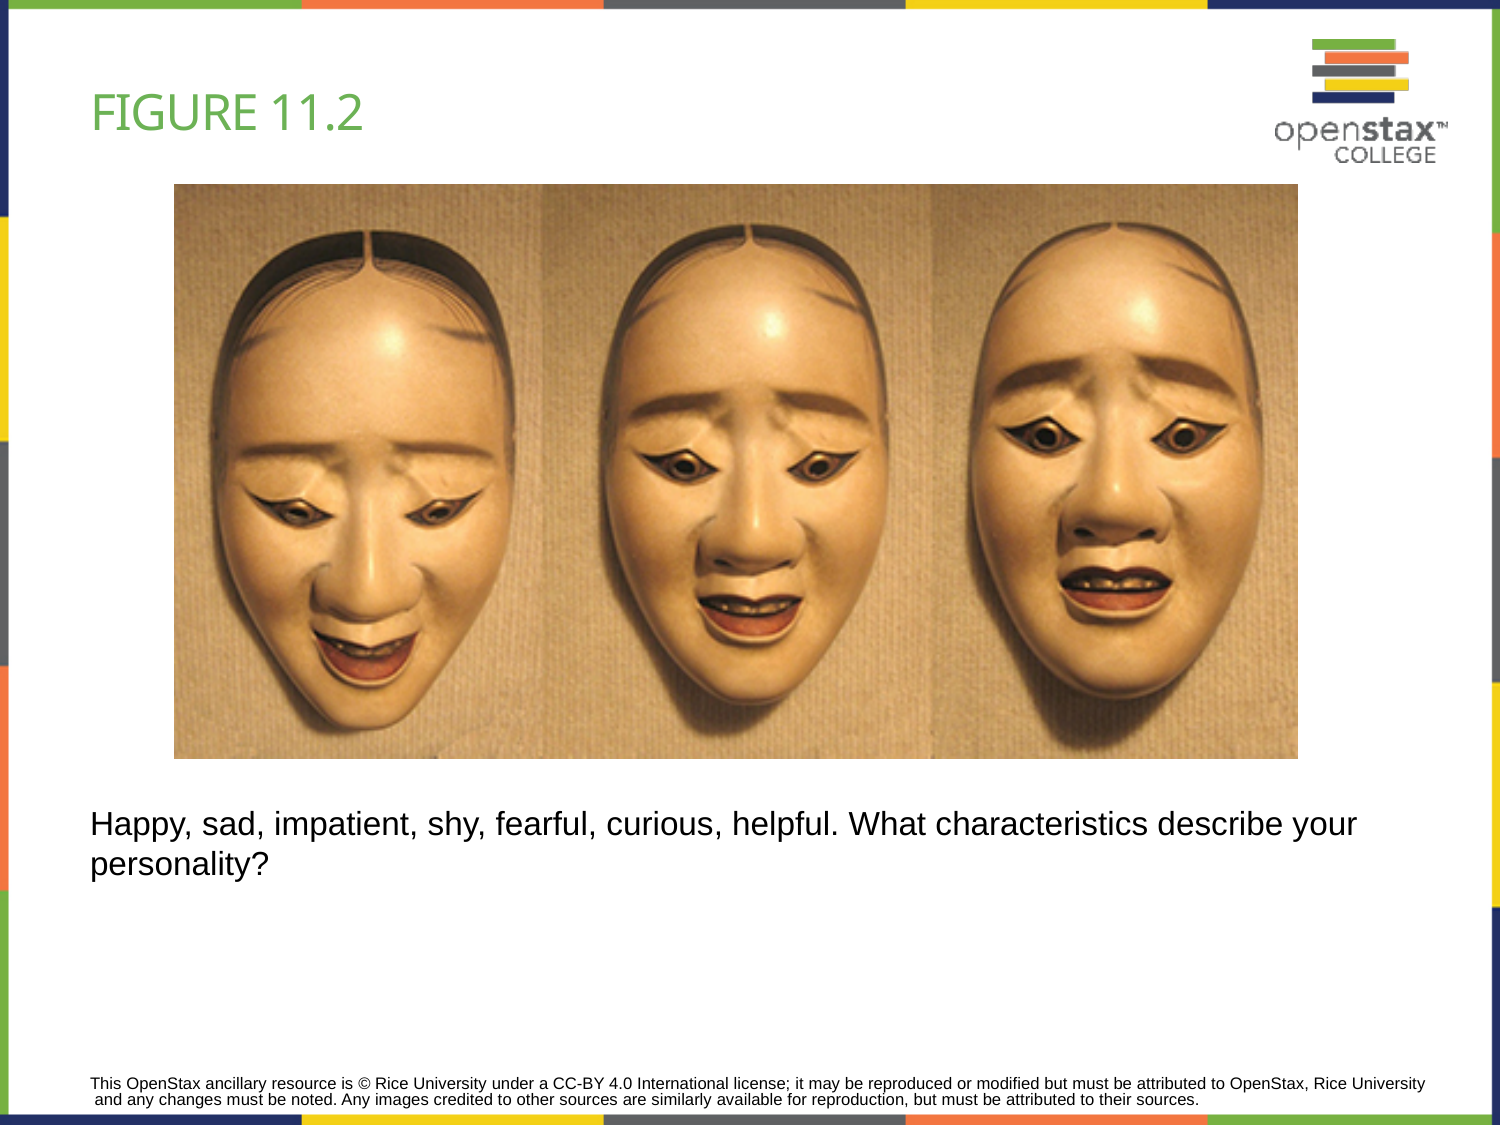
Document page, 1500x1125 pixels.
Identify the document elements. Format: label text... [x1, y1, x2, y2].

title Figure 11.2 [75, 39, 1274, 148]
picture [0, 0, 1500, 1125]
list Happy, sad, impatient, shy, fearful, curious, helpful. What characteristics describe your personality? [75, 794, 1398, 986]
footer This OpenStax ancillary resource is © Rice University under a CC-BY 4.0 International license; it may be reproduced or modified but must be attributed to OpenStax, Rice University and any changes must be noted. Any images credited to other sources are similarly available for reproduction, but must be attributed to their sources. [75, 1065, 1446, 1112]
